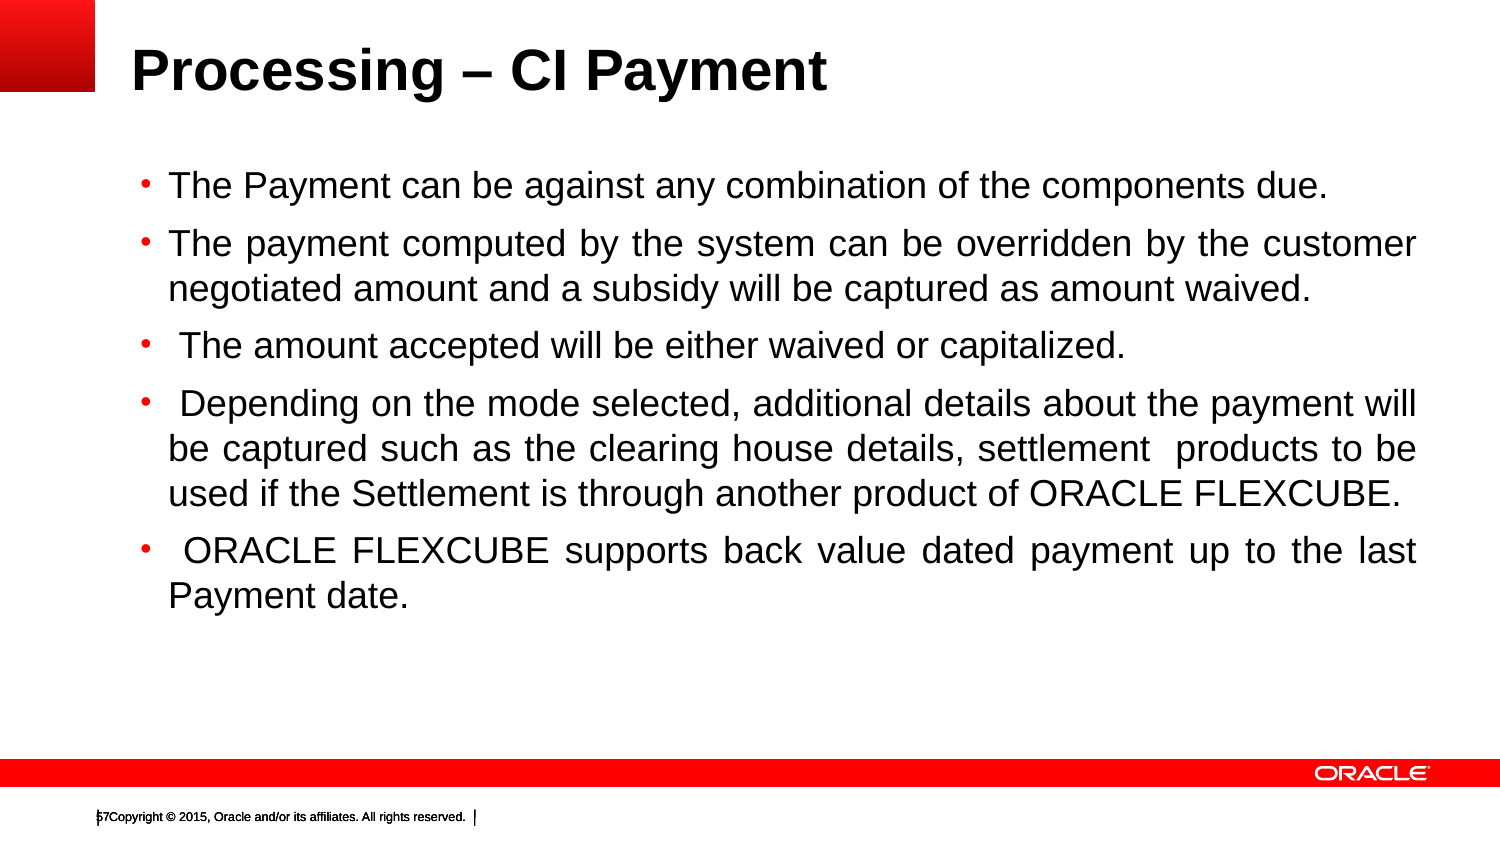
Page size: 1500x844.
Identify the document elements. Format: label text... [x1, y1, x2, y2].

picture [0, 759, 1500, 787]
title Processing – CI Payment [131, 40, 1482, 107]
list The Payment can be against any combination of the components due. The payment computed by the system can be overridden by the customer negotiated amount and a subsidy will be captured as amount waived. The amount accepted will be either waived or capitalized. Depending on the mode selected, additional details about the payment will be captured such as the clearing house details, settlement products to be used if the Settlement is through another product of ORACLE FLEXCUBE. ORACLE FLEXCUBE supports back value dated payment up to the last Payment date. [130, 161, 1418, 722]
